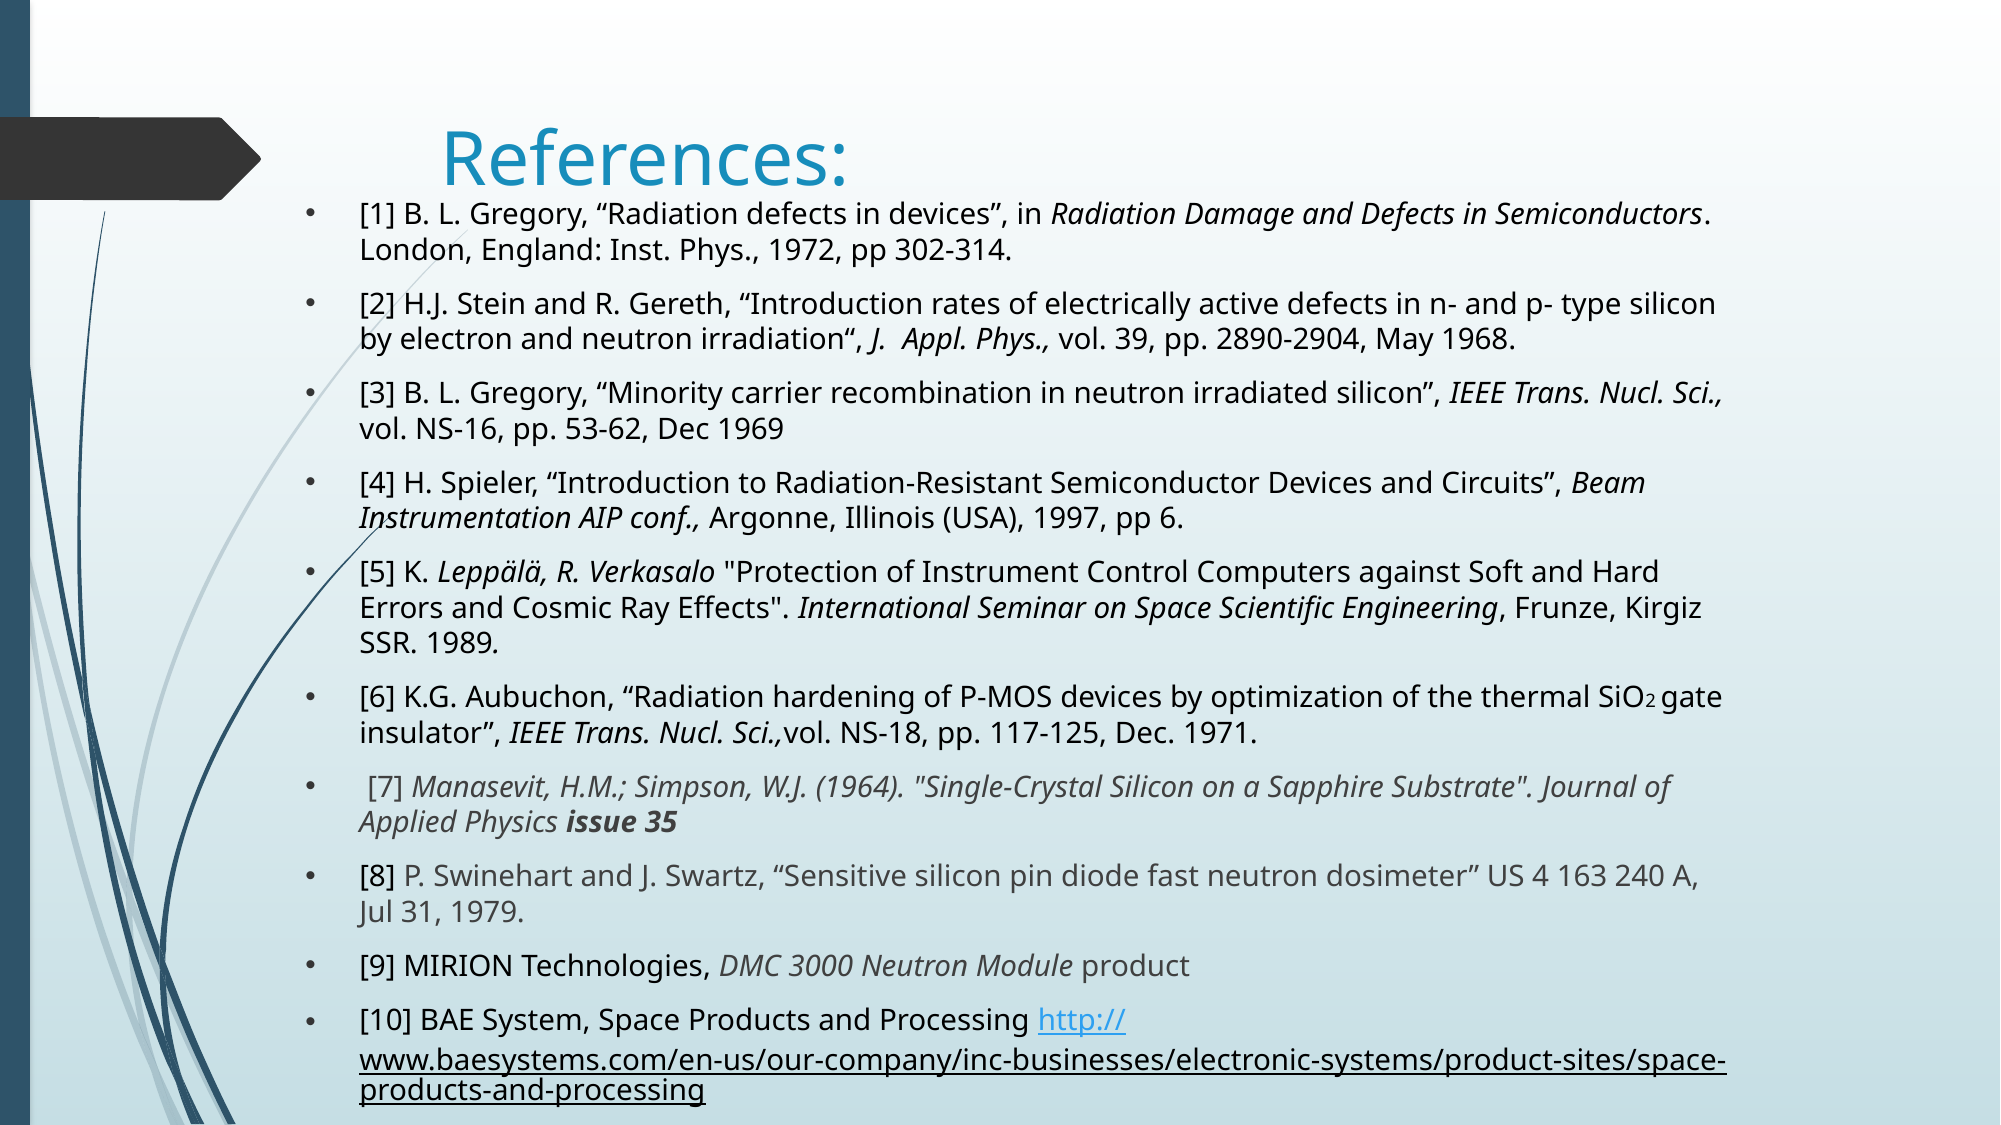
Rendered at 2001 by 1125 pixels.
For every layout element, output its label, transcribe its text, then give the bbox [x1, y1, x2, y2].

list [1] B. L. Gregory, “Radiation defects in devices”, in Radiation Damage and Defects in Semiconductors. London, England: Inst. Phys., 1972, pp 302-314. [2] H.J. Stein and R. Gereth, “Introduction rates of electrically active defects in n- and p- type silicon by electron and neutron irradiation“, J. Appl. Phys., vol. 39, pp. 2890-2904, May 1968. [3] B. L. Gregory, “Minority carrier recombination in neutron irradiated silicon”, IEEE Trans. Nucl. Sci., vol. NS-16, pp. 53-62, Dec 1969 [4] H. Spieler, “Introduction to Radiation-Resistant Semiconductor Devices and Circuits”, Beam Instrumentation AIP conf., Argonne, Illinois (USA), 1997, pp 6. [5] K. Leppälä, R. Verkasalo "Protection of Instrument Control Computers against Soft and Hard Errors and Cosmic Ray Effects". International Seminar on Space Scientific Engineering, Frunze, Kirgiz SSR. 1989. [6] K.G. Aubuchon, “Radiation hardening of P-MOS devices by optimization of the thermal SiO2 gate insulator”, IEEE Trans. Nucl. Sci.,vol. NS-18, pp. 117-125, Dec. 1971. [7] Manasevit, H.M.; Simpson, W.J. (1964). "Single-Crystal Silicon on a Sapphire Substrate". Journal of Applied Physics issue 35 [8] P. Swinehart and J. Swartz, “Sensitive silicon pin diode fast neutron dosimeter” US 4 163 240 A, Jul 31, 1979. [9] MIRION Technologies, DMC 3000 Neutron Module product [10] BAE System, Space Products and Processing http://www.baesystems.com/en-us/our-company/inc-businesses/electronic-systems/product-sites/space-products-and-processing [290, 187, 1753, 1125]
title References: [425, 102, 1888, 313]
